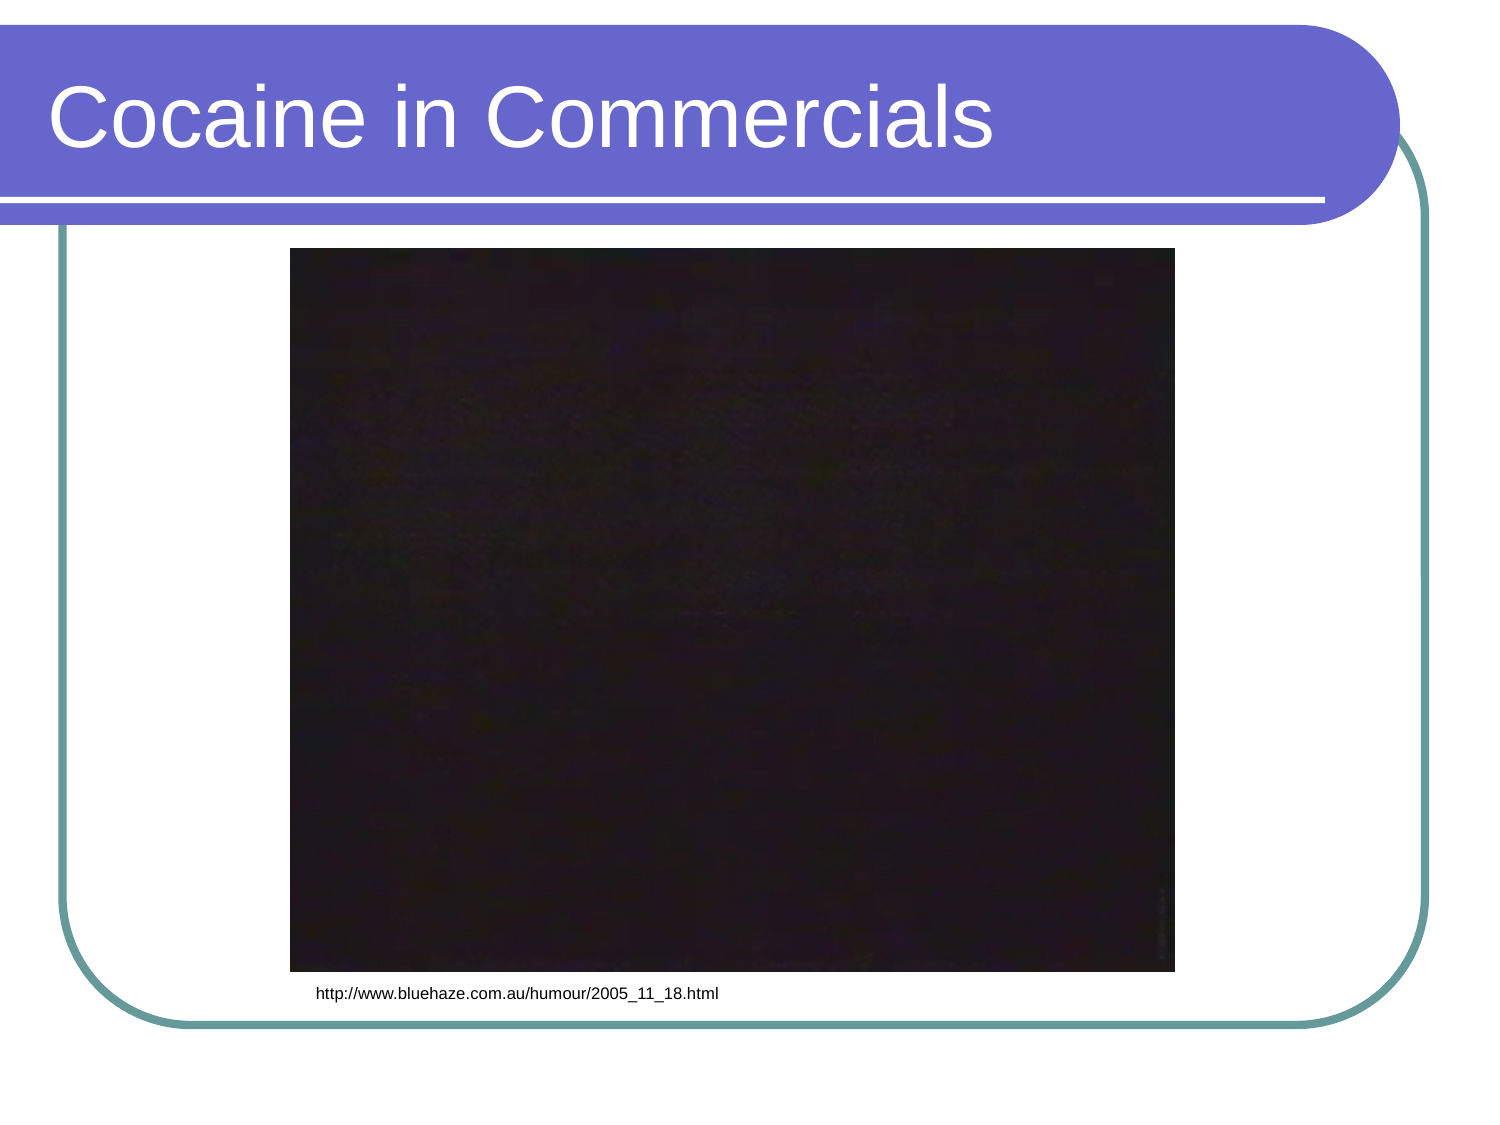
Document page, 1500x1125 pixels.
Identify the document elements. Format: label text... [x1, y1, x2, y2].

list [289, 248, 1176, 973]
text_box http://www.bluehaze.com.au/humour/2005_11_18.html [301, 976, 1223, 1011]
title Cocaine in Commercials [32, 37, 1347, 188]
